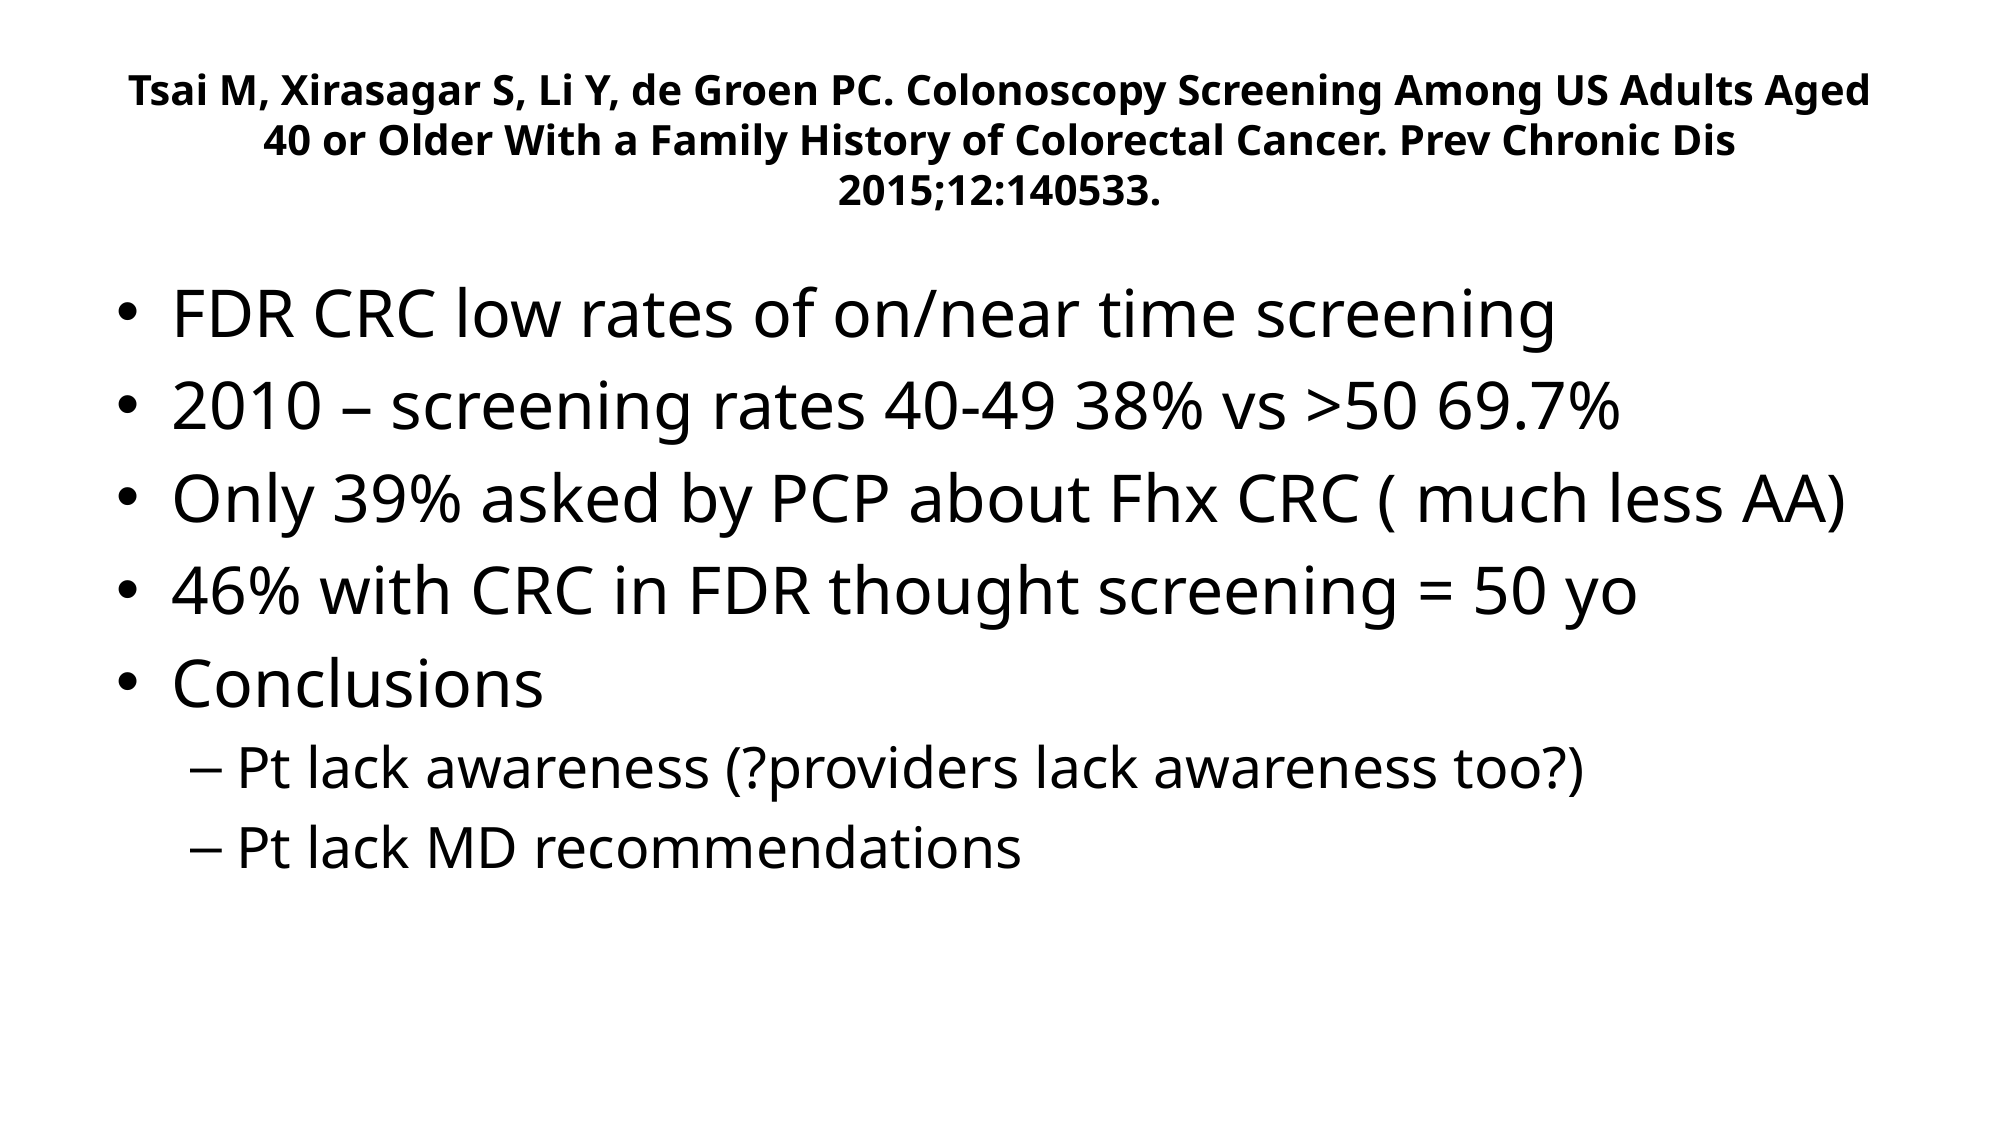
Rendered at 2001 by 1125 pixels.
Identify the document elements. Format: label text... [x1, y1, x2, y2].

title Tsai M, Xirasagar S, Li Y, de Groen PC. Colonoscopy Screening Among US Adults Aged 40 or Older With a Family History of Colorectal Cancer. Prev Chronic Dis 2015;12:140533. [99, 45, 1900, 233]
list FDR CRC low rates of on/near time screening 2010 – screening rates 40-49 38% vs >50 69.7% Only 39% asked by PCP about Fhx CRC ( much less AA) 46% with CRC in FDR thought screening = 50 yo Conclusions Pt lack awareness (?providers lack awareness too?) Pt lack MD recommendations [99, 262, 1900, 1005]
